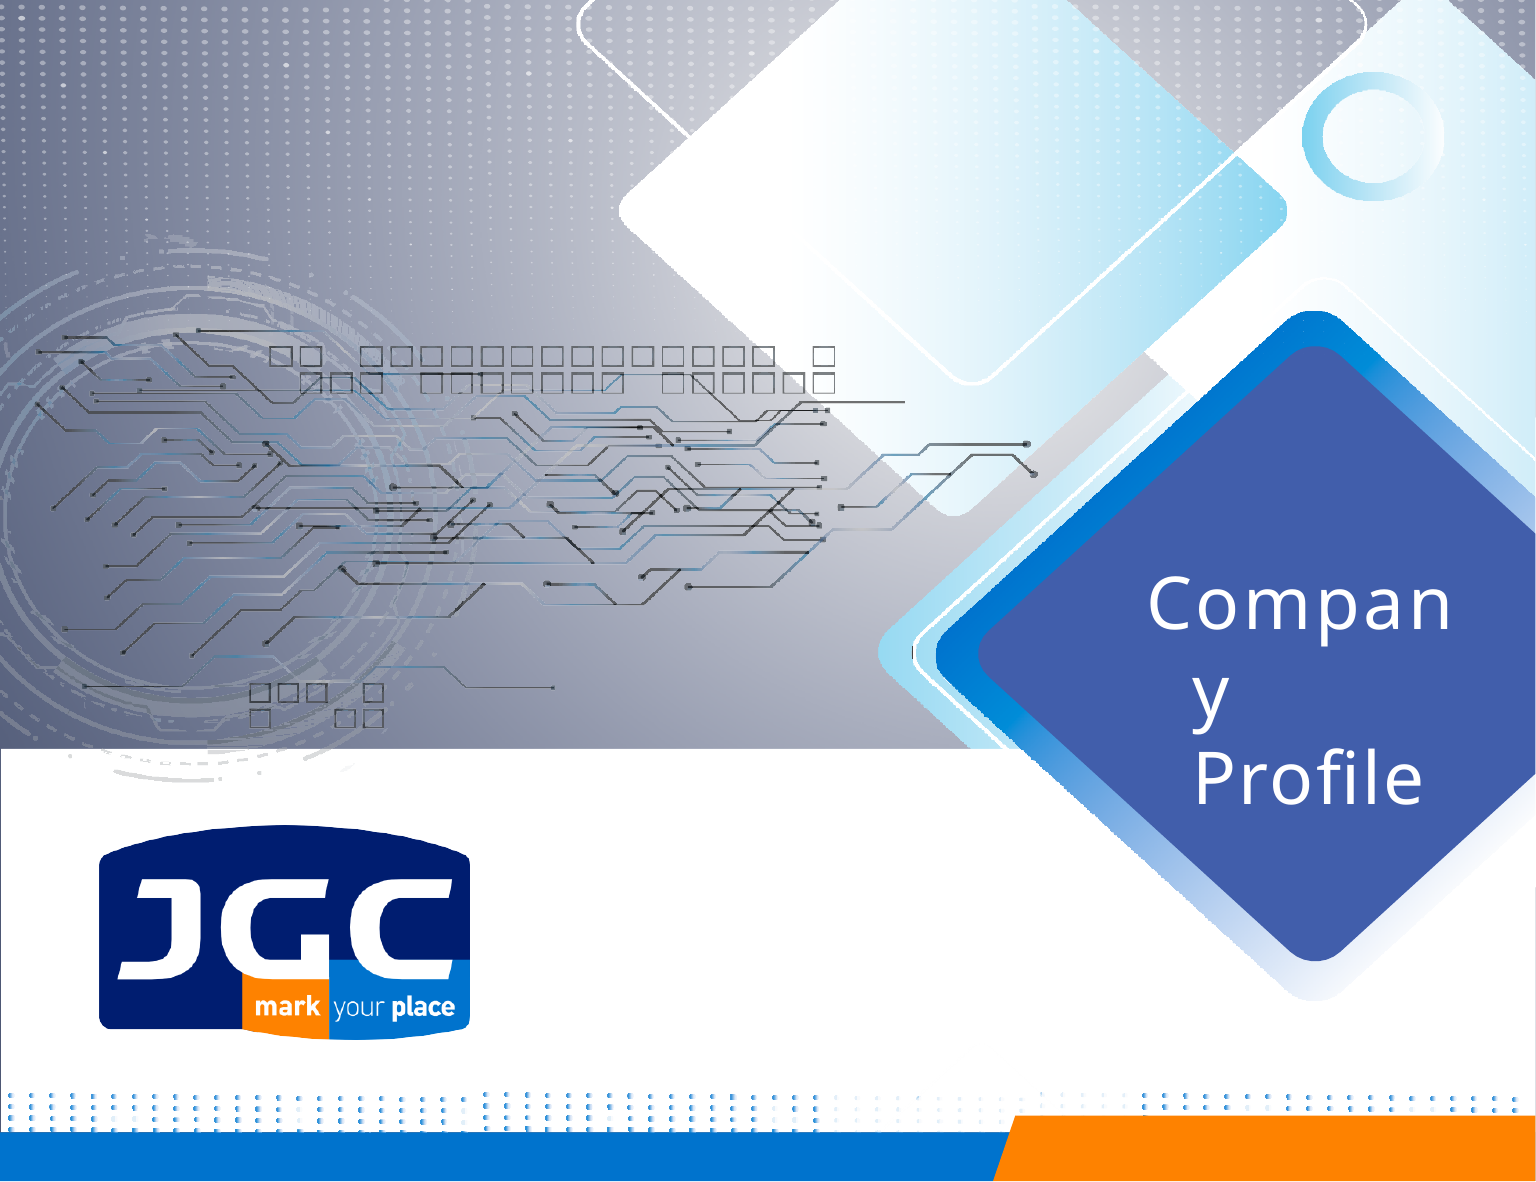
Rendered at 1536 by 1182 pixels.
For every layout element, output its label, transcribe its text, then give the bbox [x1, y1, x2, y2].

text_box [0, 1115, 1536, 1182]
text_box Company Profile [1144, 554, 1461, 820]
picture [0, 0, 1536, 1115]
